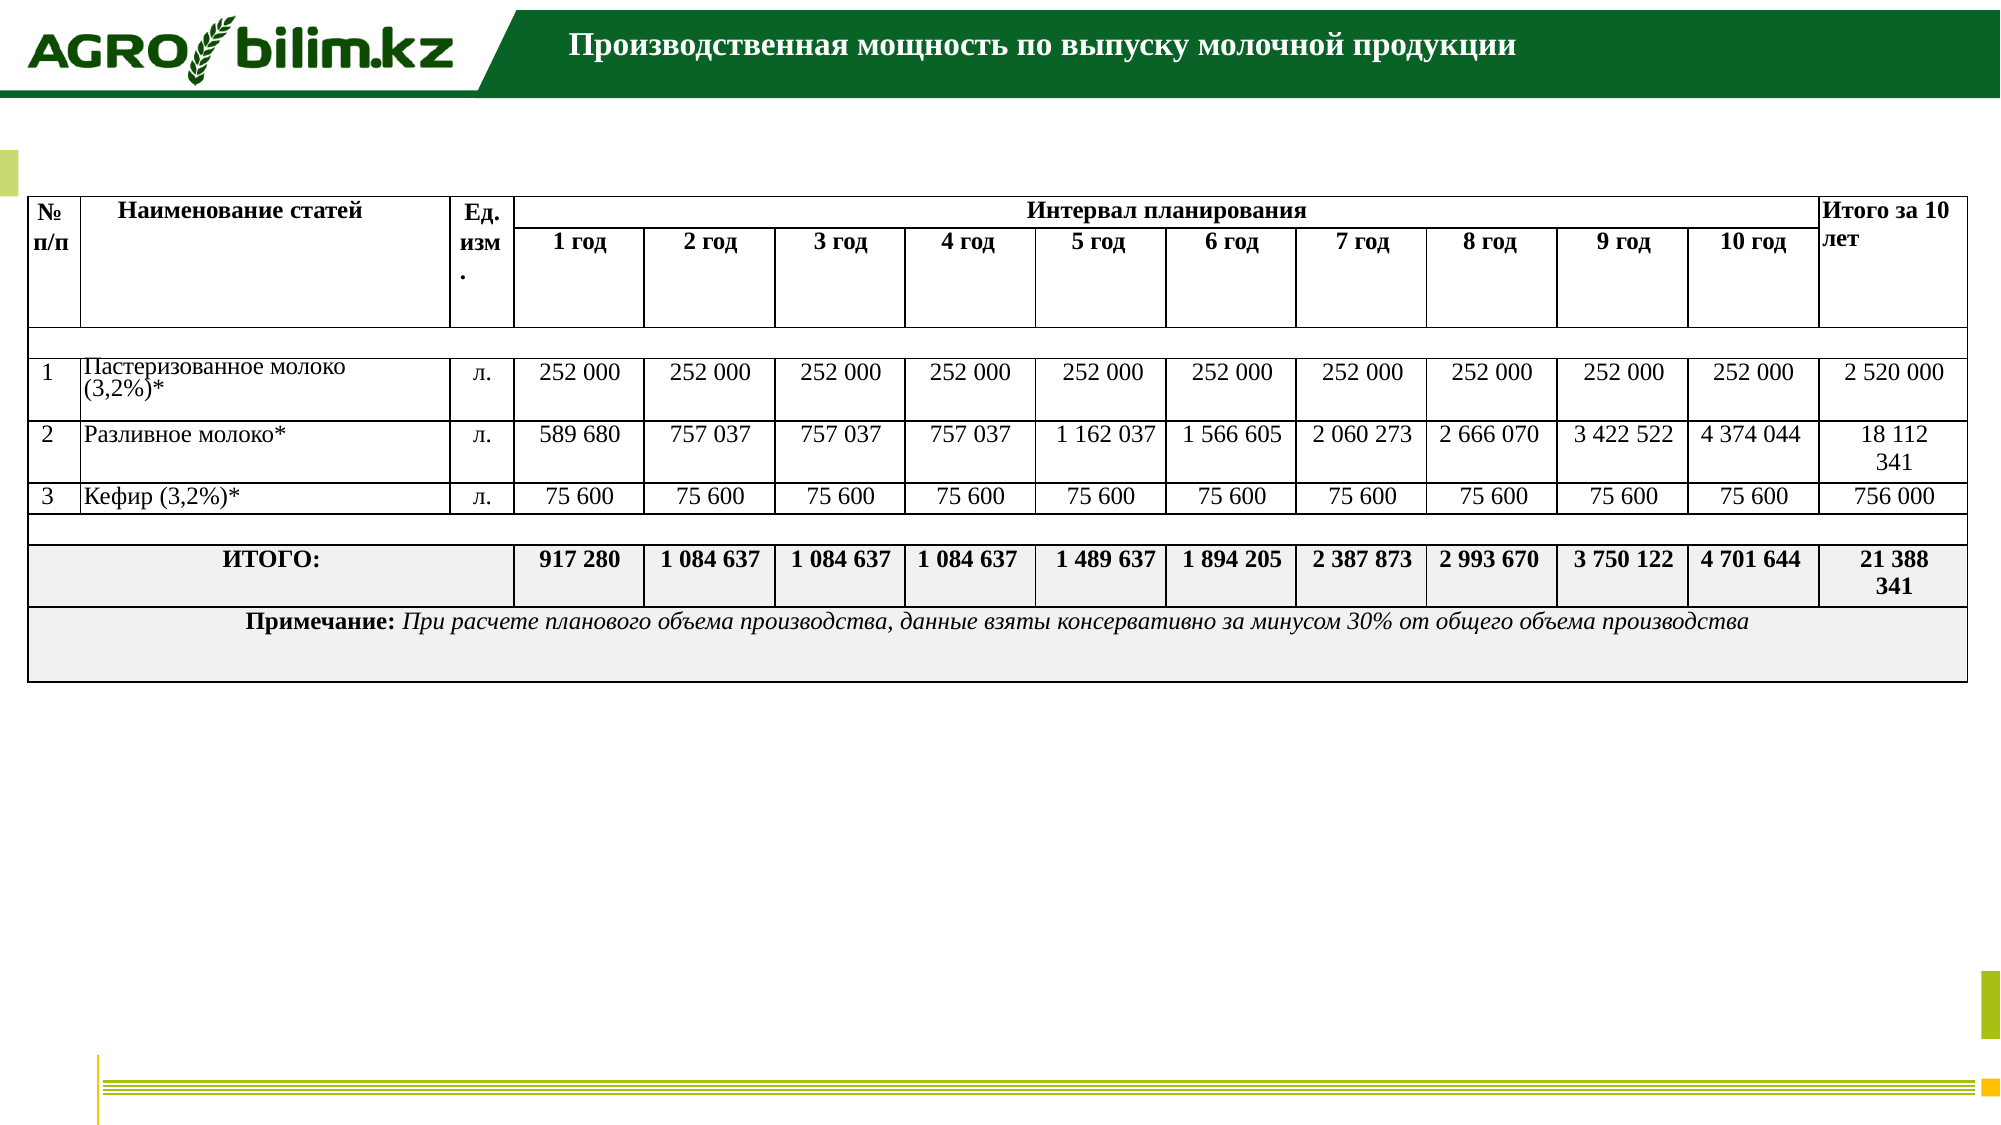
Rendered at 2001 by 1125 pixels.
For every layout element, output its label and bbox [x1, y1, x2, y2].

table_cell [515, 359, 643, 420]
table_cell [81, 422, 449, 482]
table_cell [29, 546, 513, 606]
table_cell [1036, 422, 1165, 482]
table_cell [1558, 229, 1687, 327]
table_cell [1427, 229, 1556, 327]
table_cell [1820, 359, 1967, 420]
table_cell [29, 328, 1967, 358]
table_cell [515, 229, 643, 327]
table_cell [1167, 546, 1295, 606]
table_cell [645, 422, 774, 482]
text_box [0, 10, 2000, 111]
table_cell [906, 546, 1035, 606]
table_cell [1036, 484, 1165, 513]
table_cell [776, 546, 904, 606]
table_cell [29, 515, 1967, 544]
table_cell [906, 422, 1035, 482]
table_cell [906, 484, 1035, 513]
table_cell [645, 546, 774, 606]
text_box [0, 149, 19, 197]
table_cell [1427, 359, 1556, 420]
table_cell [1297, 359, 1426, 420]
table_cell [776, 359, 904, 420]
table_cell [515, 546, 643, 606]
table_cell [1167, 484, 1295, 513]
table_cell [1558, 422, 1687, 482]
table_header [81, 197, 449, 327]
table_cell [29, 359, 80, 420]
table_cell [1820, 546, 1967, 606]
table_cell [906, 359, 1035, 420]
table_cell [1689, 229, 1818, 327]
table_cell [515, 484, 643, 513]
table_cell [776, 422, 904, 482]
table_cell [29, 608, 1967, 681]
table_cell [1167, 359, 1295, 420]
table_header [29, 197, 80, 327]
table_cell [776, 484, 904, 513]
table_cell [1820, 422, 1967, 482]
table_cell [1036, 359, 1165, 420]
table_cell [776, 229, 904, 327]
table_cell [1689, 422, 1818, 482]
table_header [1820, 197, 1967, 327]
text_box [1981, 1078, 2000, 1097]
table_cell [1427, 546, 1556, 606]
table_cell [451, 484, 513, 513]
table_cell [81, 359, 449, 420]
table_cell [1297, 484, 1426, 513]
table_cell [451, 422, 513, 482]
table_cell [1820, 484, 1967, 513]
table_cell [1558, 484, 1687, 513]
table_cell [1689, 359, 1818, 420]
table_cell [1558, 359, 1687, 420]
picture [27, 15, 453, 86]
table_cell [1689, 546, 1818, 606]
table_cell [1167, 422, 1295, 482]
table_cell [1427, 484, 1556, 513]
table_cell [451, 359, 513, 420]
table_cell [1297, 422, 1426, 482]
table_header [515, 197, 1818, 227]
table_cell [29, 422, 80, 482]
table_cell [1036, 546, 1165, 606]
table_cell [645, 359, 774, 420]
table_cell [81, 484, 449, 513]
text_box [1981, 971, 2000, 1039]
table_cell [1297, 546, 1426, 606]
table_cell [1689, 484, 1818, 513]
table_cell [29, 484, 80, 513]
table_header [451, 197, 513, 327]
table_cell [645, 484, 774, 513]
table_cell [1558, 546, 1687, 606]
table_cell [906, 229, 1035, 327]
table_cell [515, 422, 643, 482]
table_cell [1167, 229, 1295, 327]
table_cell [1036, 229, 1165, 327]
table_cell [1427, 422, 1556, 482]
table_cell [645, 229, 774, 327]
table_cell [1297, 229, 1426, 327]
